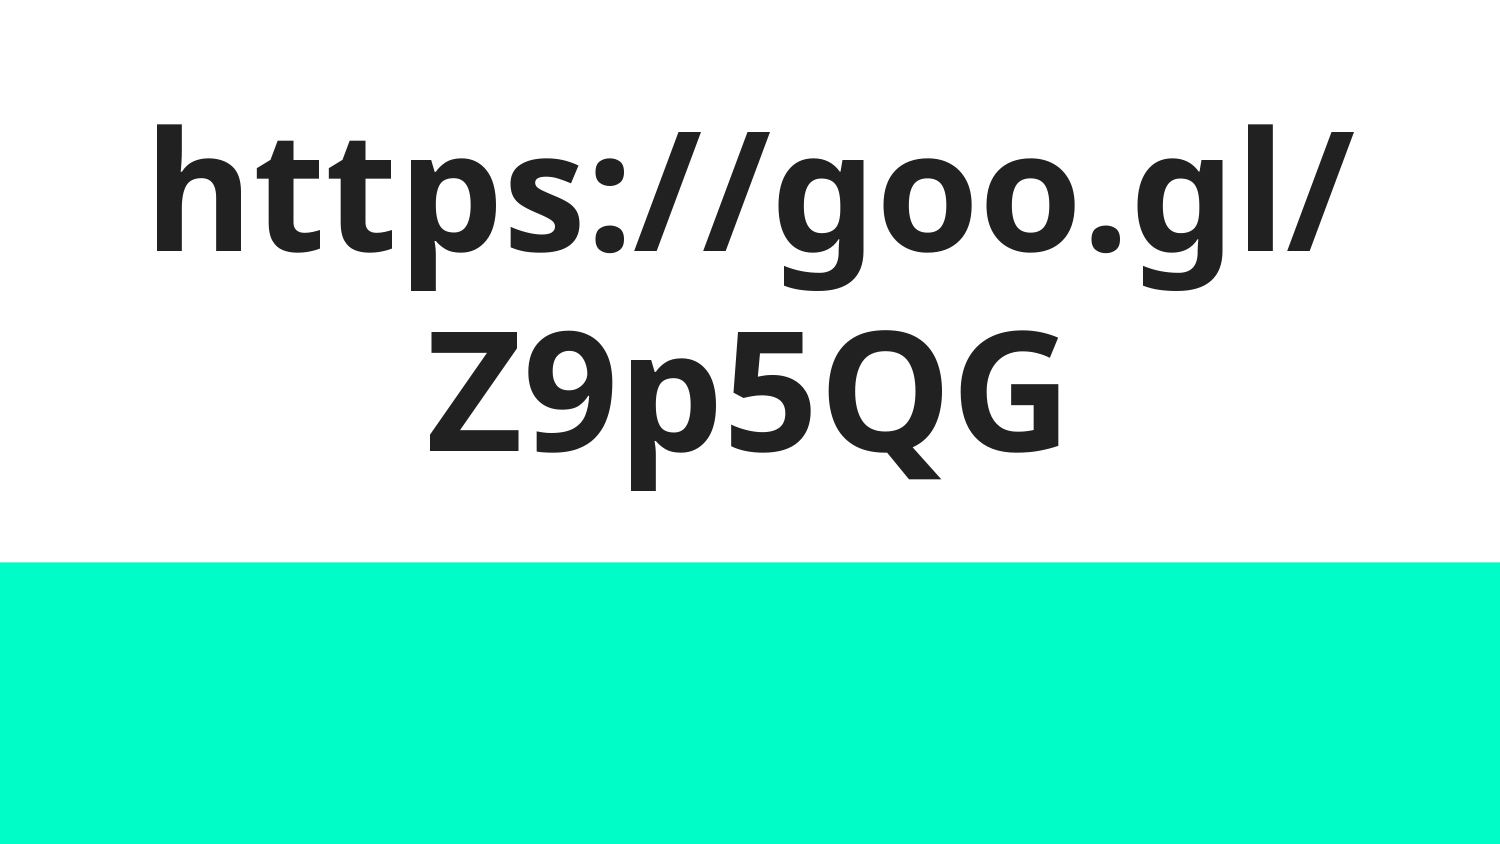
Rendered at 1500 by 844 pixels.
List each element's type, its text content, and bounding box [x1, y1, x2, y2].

title https://goo.gl/Z9p5QG [51, 64, 1449, 506]
